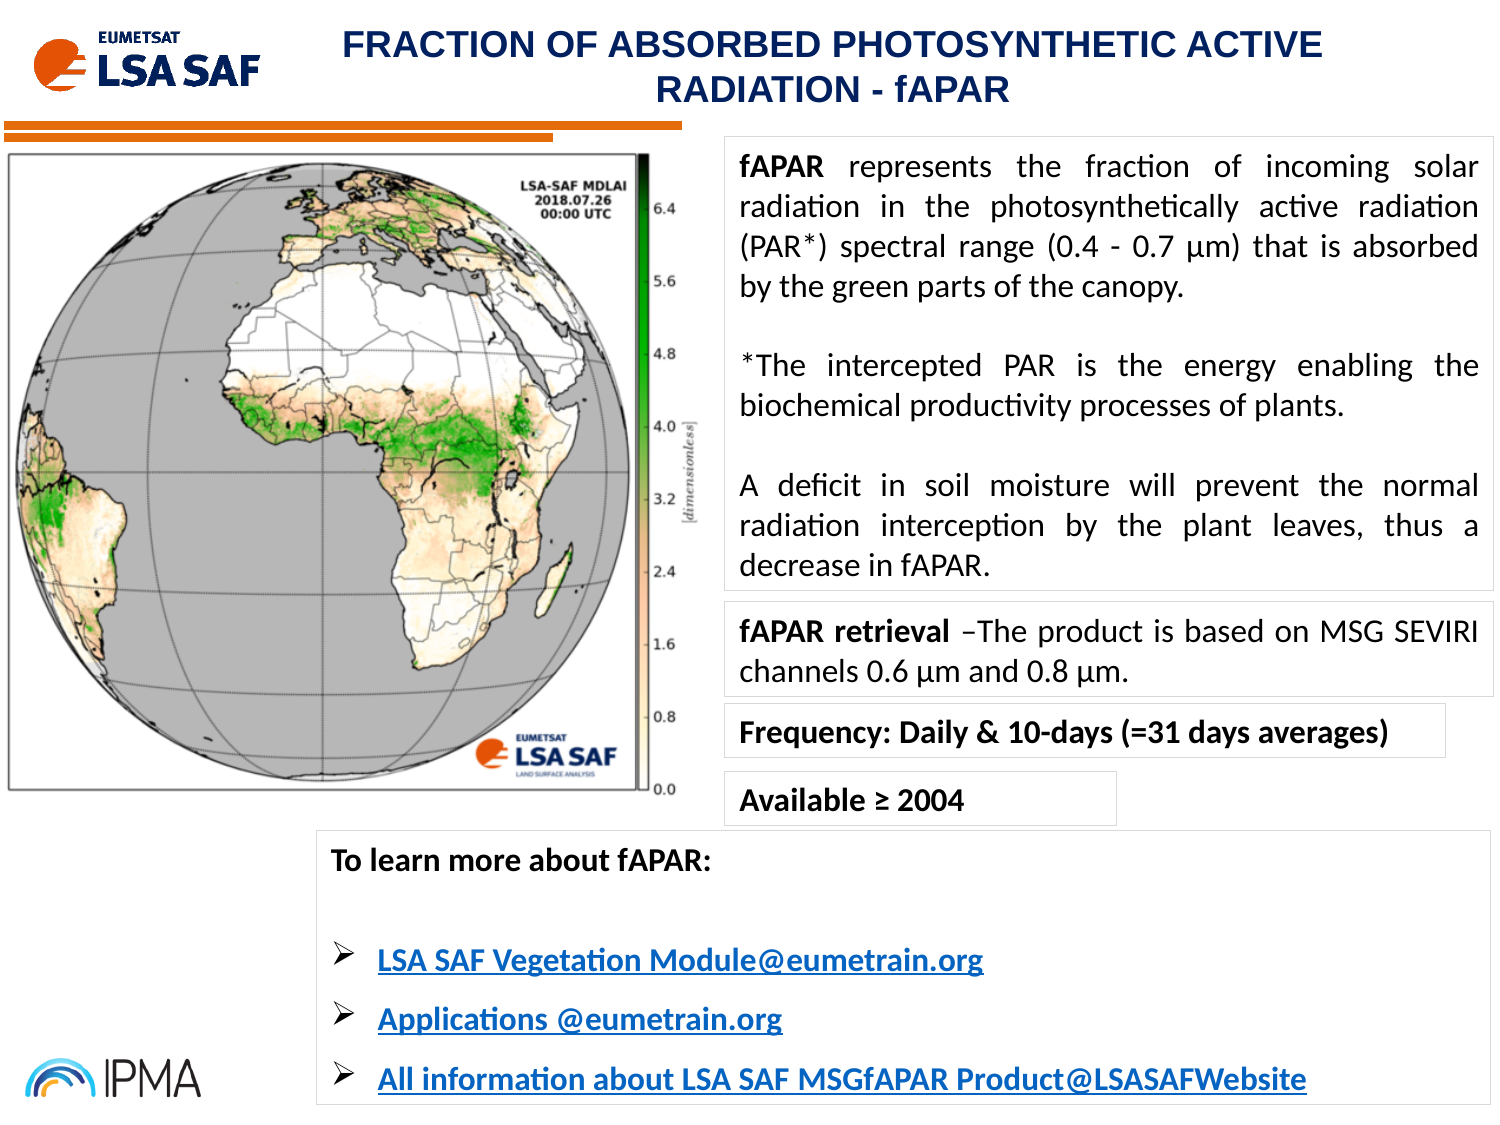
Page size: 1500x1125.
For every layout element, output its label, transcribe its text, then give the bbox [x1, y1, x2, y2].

text_box To learn more about fAPAR: LSA SAF Vegetation Module@eumetrain.org Applications @eumetrain.org All information about LSA SAF MSGfAPAR Product@LSASAFWebsite [316, 830, 1491, 1105]
picture [11, 8, 285, 116]
picture [0, 146, 707, 806]
text_box Frequency: Daily & 10-days (=31 days averages) [724, 703, 1446, 758]
text_box FRACTION OF ABSORBED PHOTOSYNTHETIC ACTIVE RADIATION - fAPAR [249, 13, 1417, 116]
text_box Available ≥ 2004 [724, 771, 1117, 826]
picture [11, 1042, 214, 1112]
text_box fAPAR represents the fraction of incoming solar radiation in the photosynthetically active radiation (PAR*) spectral range (0.4 - 0.7 μm) that is absorbed by the green parts of the canopy. *The intercepted PAR is the energy enabling the biochemical productivity processes of plants. A deficit in soil moisture will prevent the normal radiation interception by the plant leaves, thus a decrease in fAPAR. [724, 136, 1494, 591]
text_box fAPAR retrieval –The product is based on MSG SEVIRI channels 0.6 µm and 0.8 µm. [724, 601, 1494, 697]
